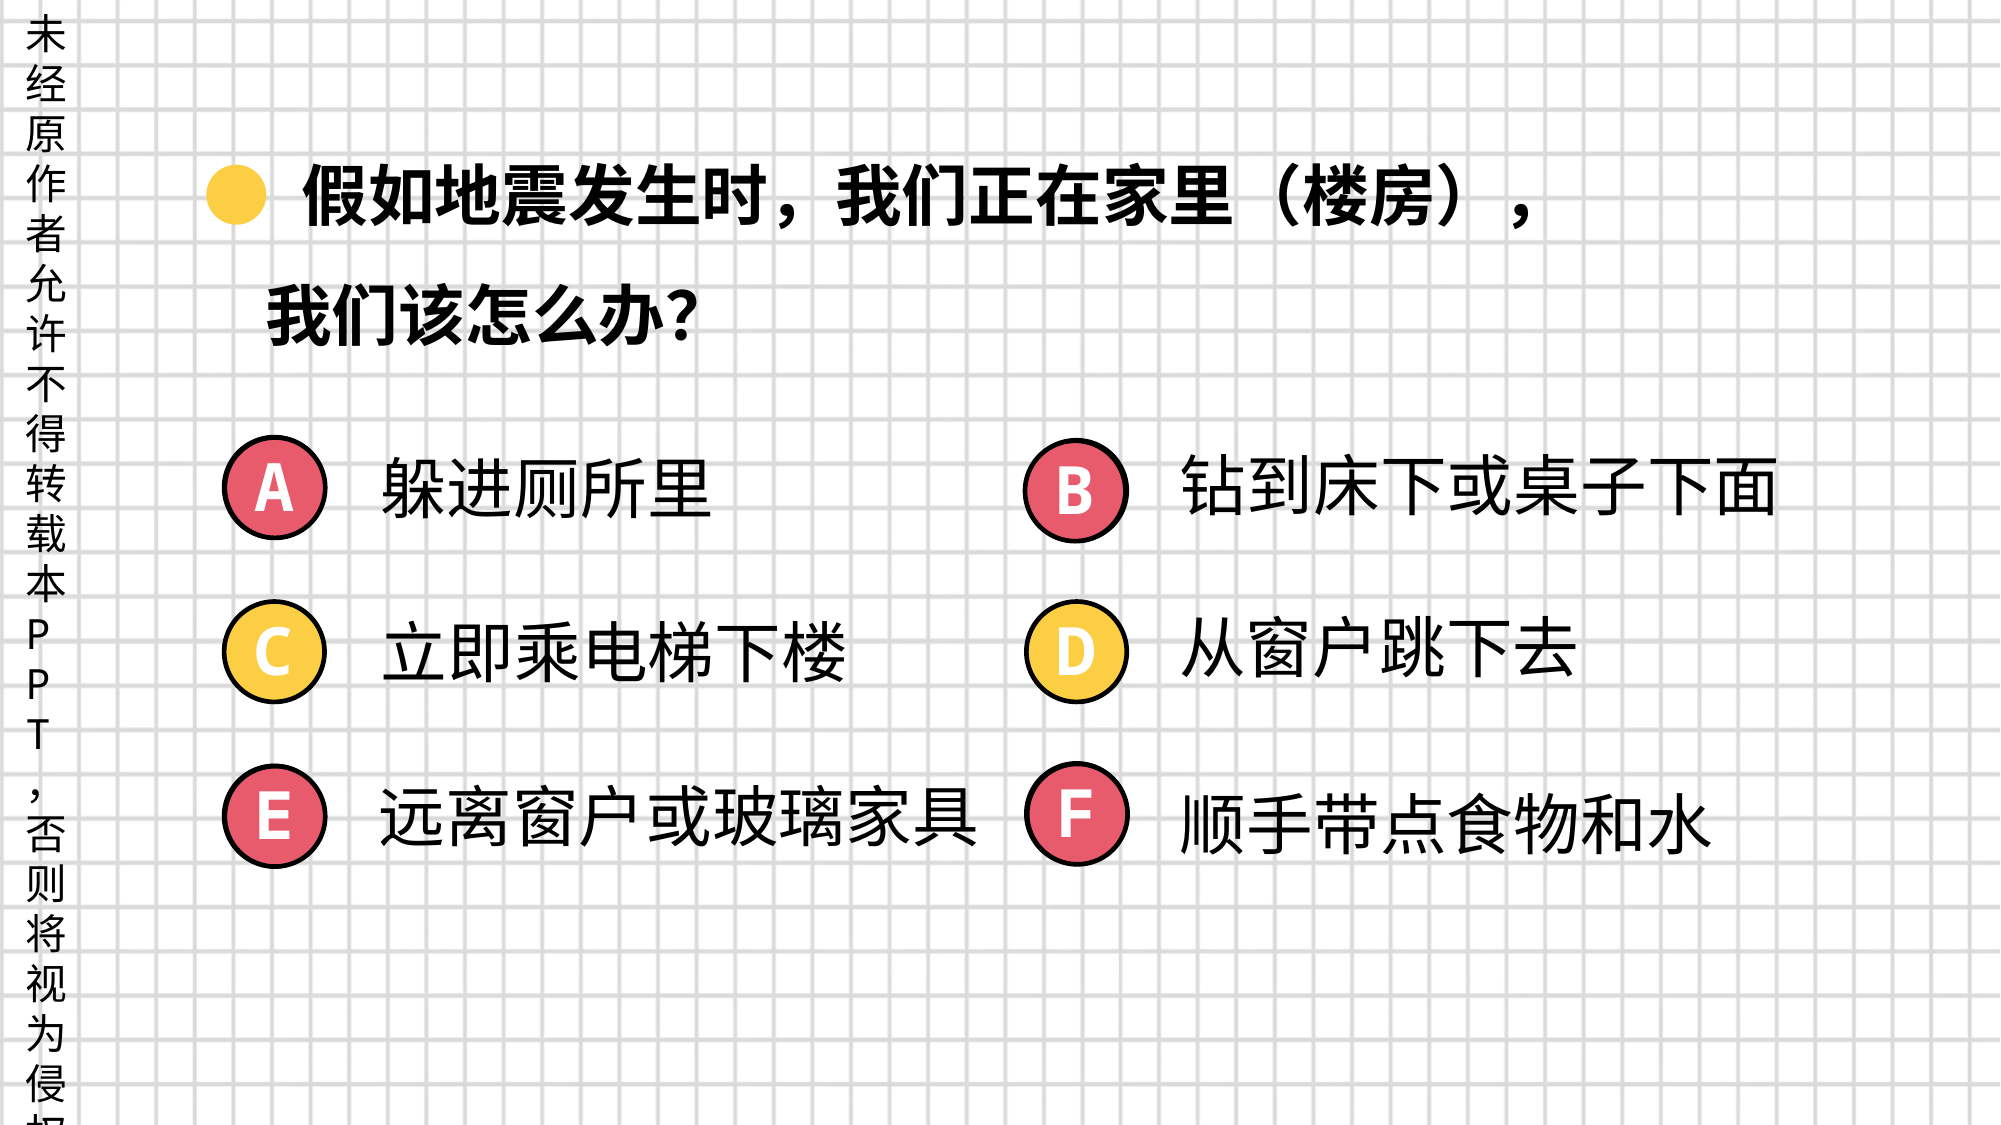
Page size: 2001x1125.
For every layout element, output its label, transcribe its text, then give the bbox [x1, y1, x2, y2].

text_box 从窗户跳下去 [1164, 598, 1595, 694]
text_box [1027, 763, 1128, 865]
text_box 躲进厕所里 [365, 439, 729, 534]
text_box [1026, 601, 1127, 702]
picture [0, 0, 2001, 1125]
text_box 立即乘电梯下楼 [366, 603, 863, 698]
text_box ● 假如地震发生时，我们正在家里（楼房）， 我们该怎么办？ [188, 106, 1590, 362]
text_box 顺手带点食物和水 [1164, 775, 1729, 871]
picture [47, 1121, 60, 1125]
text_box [224, 436, 326, 538]
text_box 钻到床下或桌子下面 [1165, 436, 1796, 531]
text_box 远离窗户或玻璃家具 [363, 766, 1000, 862]
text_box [224, 765, 326, 867]
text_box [224, 601, 325, 702]
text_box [1024, 440, 1126, 542]
